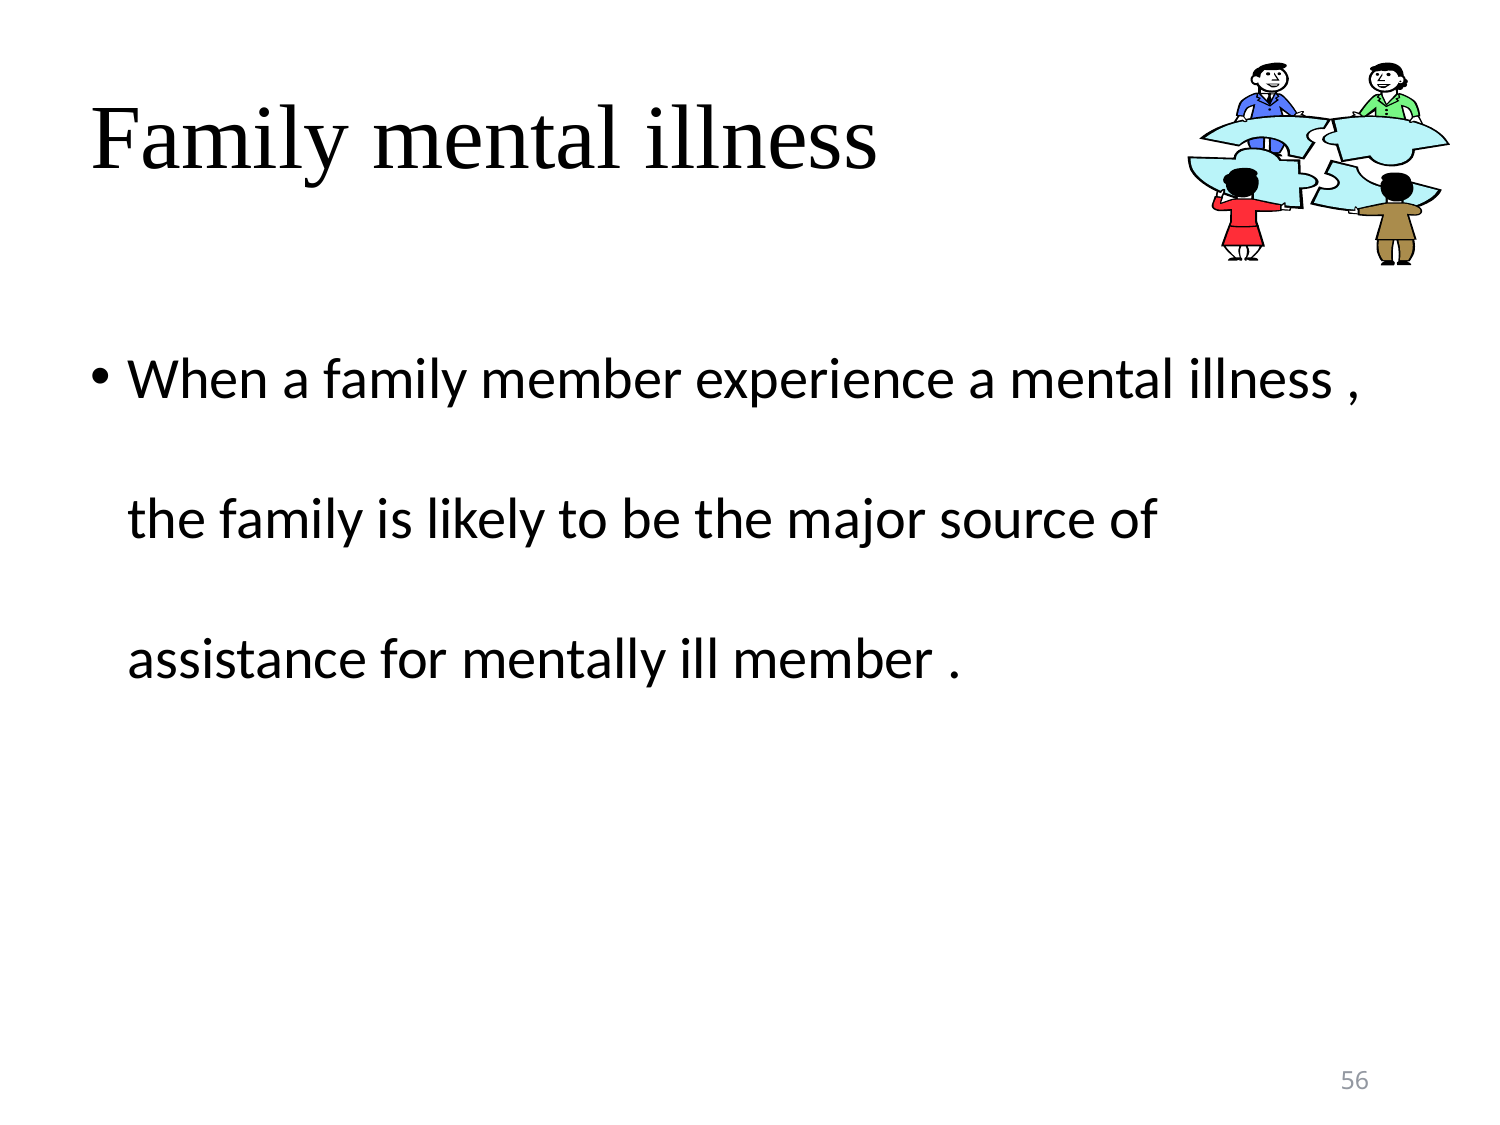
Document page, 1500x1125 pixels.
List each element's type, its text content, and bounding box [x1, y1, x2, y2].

picture [1187, 62, 1450, 266]
title Family mental illness [75, 45, 1425, 233]
slide_number 56 [1071, 1044, 1385, 1120]
list When a family member experience a mental illness , the family is likely to be the major source of assistance for mentally ill member . [75, 262, 1425, 1005]
